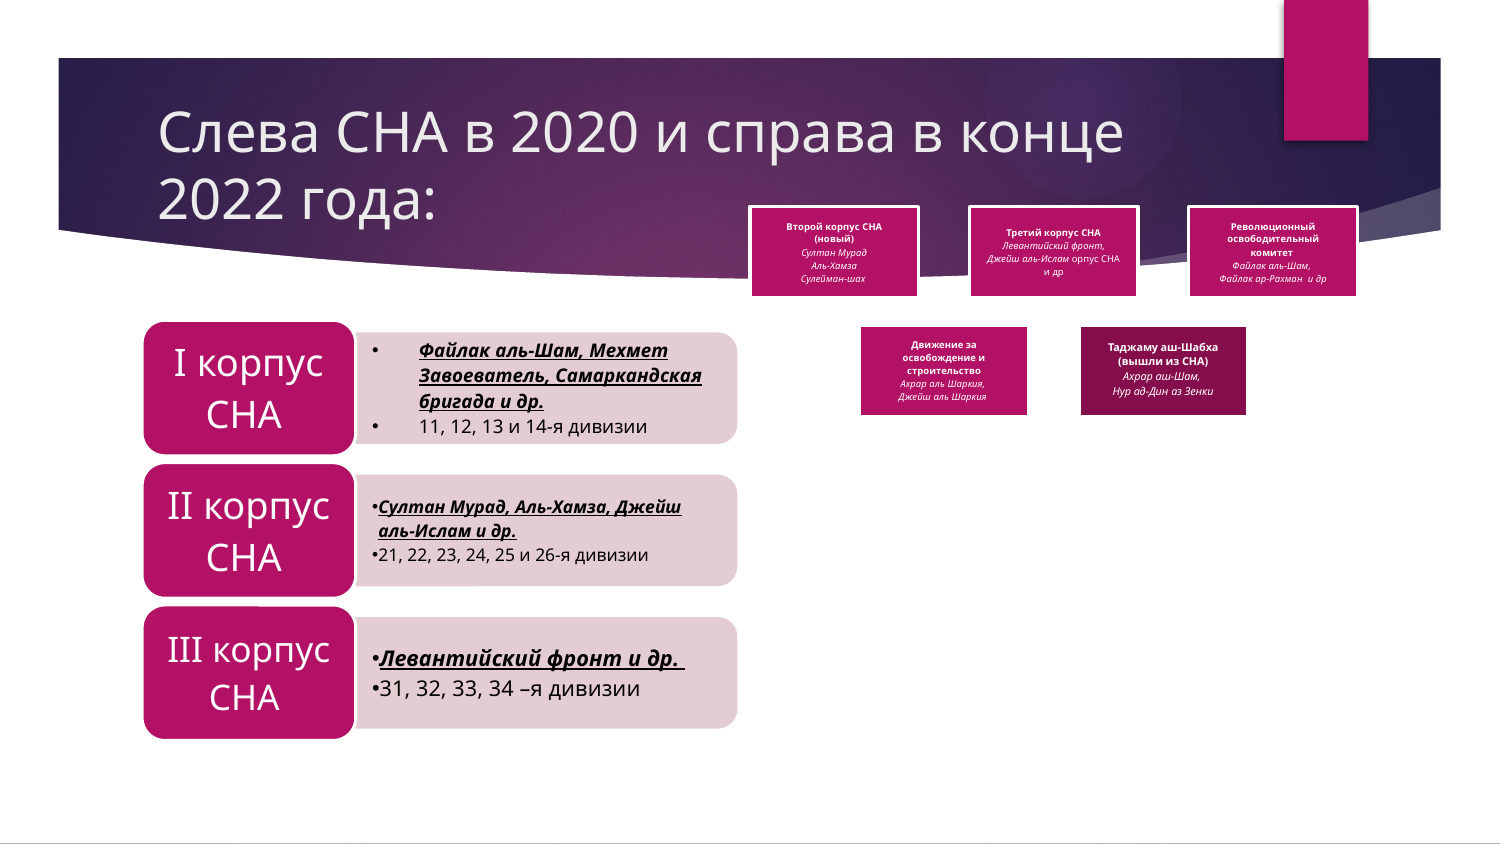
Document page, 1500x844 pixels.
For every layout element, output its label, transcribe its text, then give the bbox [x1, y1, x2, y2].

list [141, 320, 736, 741]
title Слева СНА в 2020 и справа в конце 2022 года: [142, 119, 1220, 207]
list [749, 206, 1358, 741]
